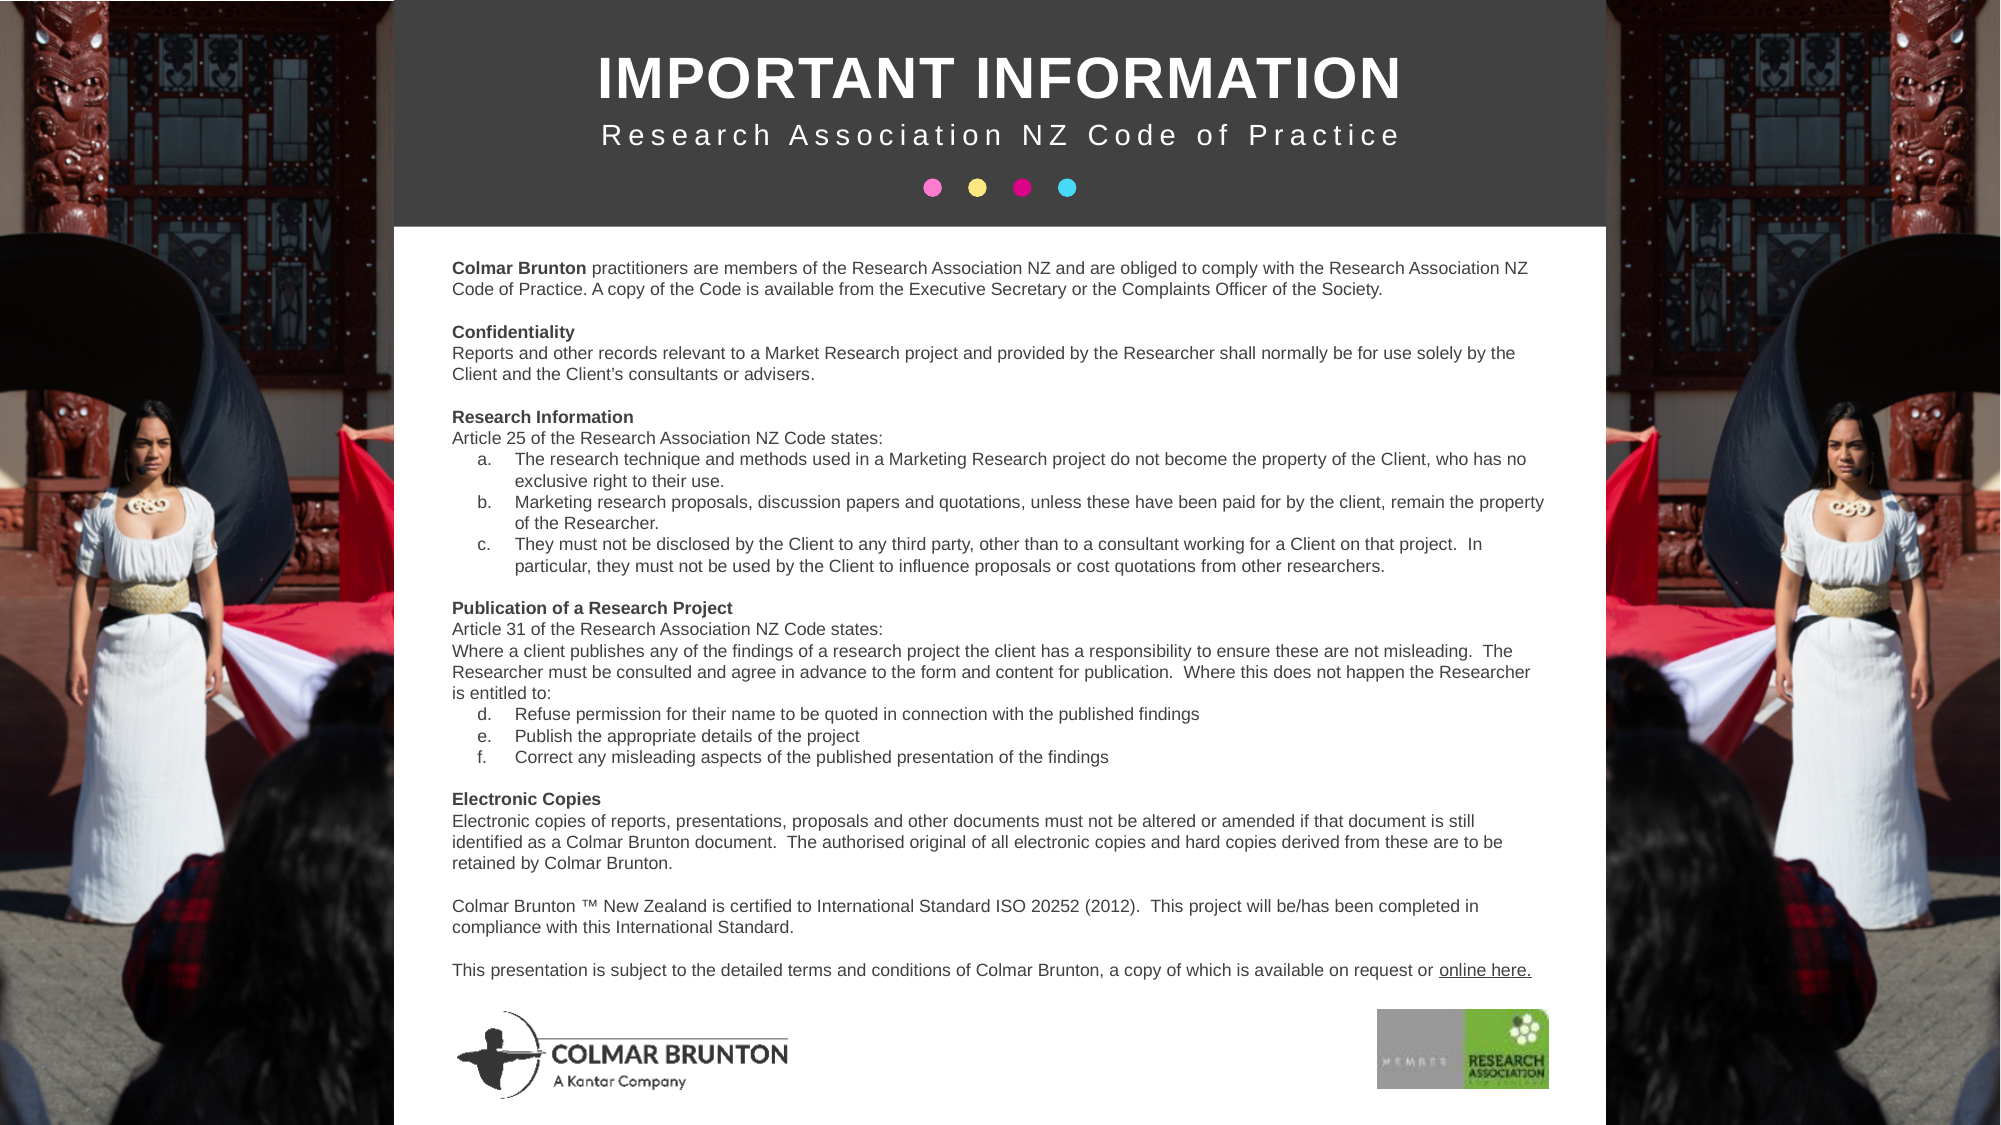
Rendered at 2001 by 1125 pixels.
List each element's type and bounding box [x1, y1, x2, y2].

picture [1606, 0, 2001, 1125]
picture [1377, 1009, 1549, 1089]
picture [0, 1, 394, 1125]
picture [437, 999, 810, 1111]
